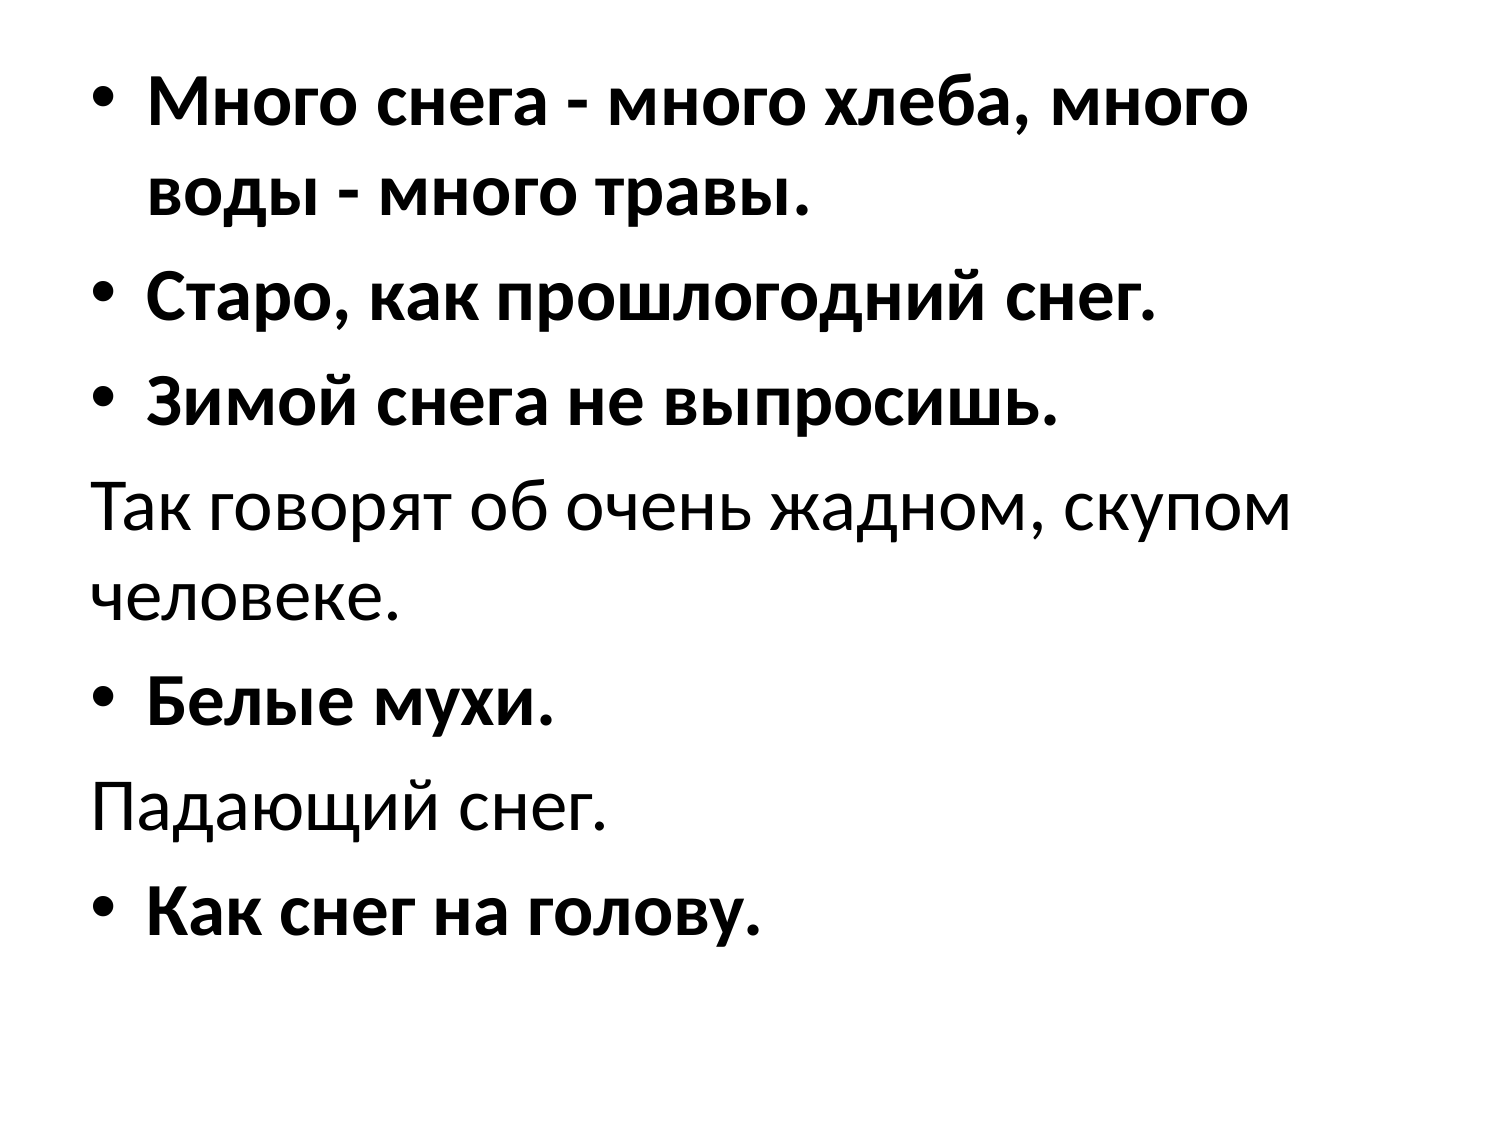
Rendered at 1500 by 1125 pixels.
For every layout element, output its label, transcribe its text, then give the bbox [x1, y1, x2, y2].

list Много снега - много хлеба, много воды - много травы. Старо, как прошлогодний снег. Зимой снега не выпросишь. Так говорят об очень жадном, скупом человеке. Белые мухи. Падающий снег. Как снег на голову. [75, 42, 1436, 1005]
